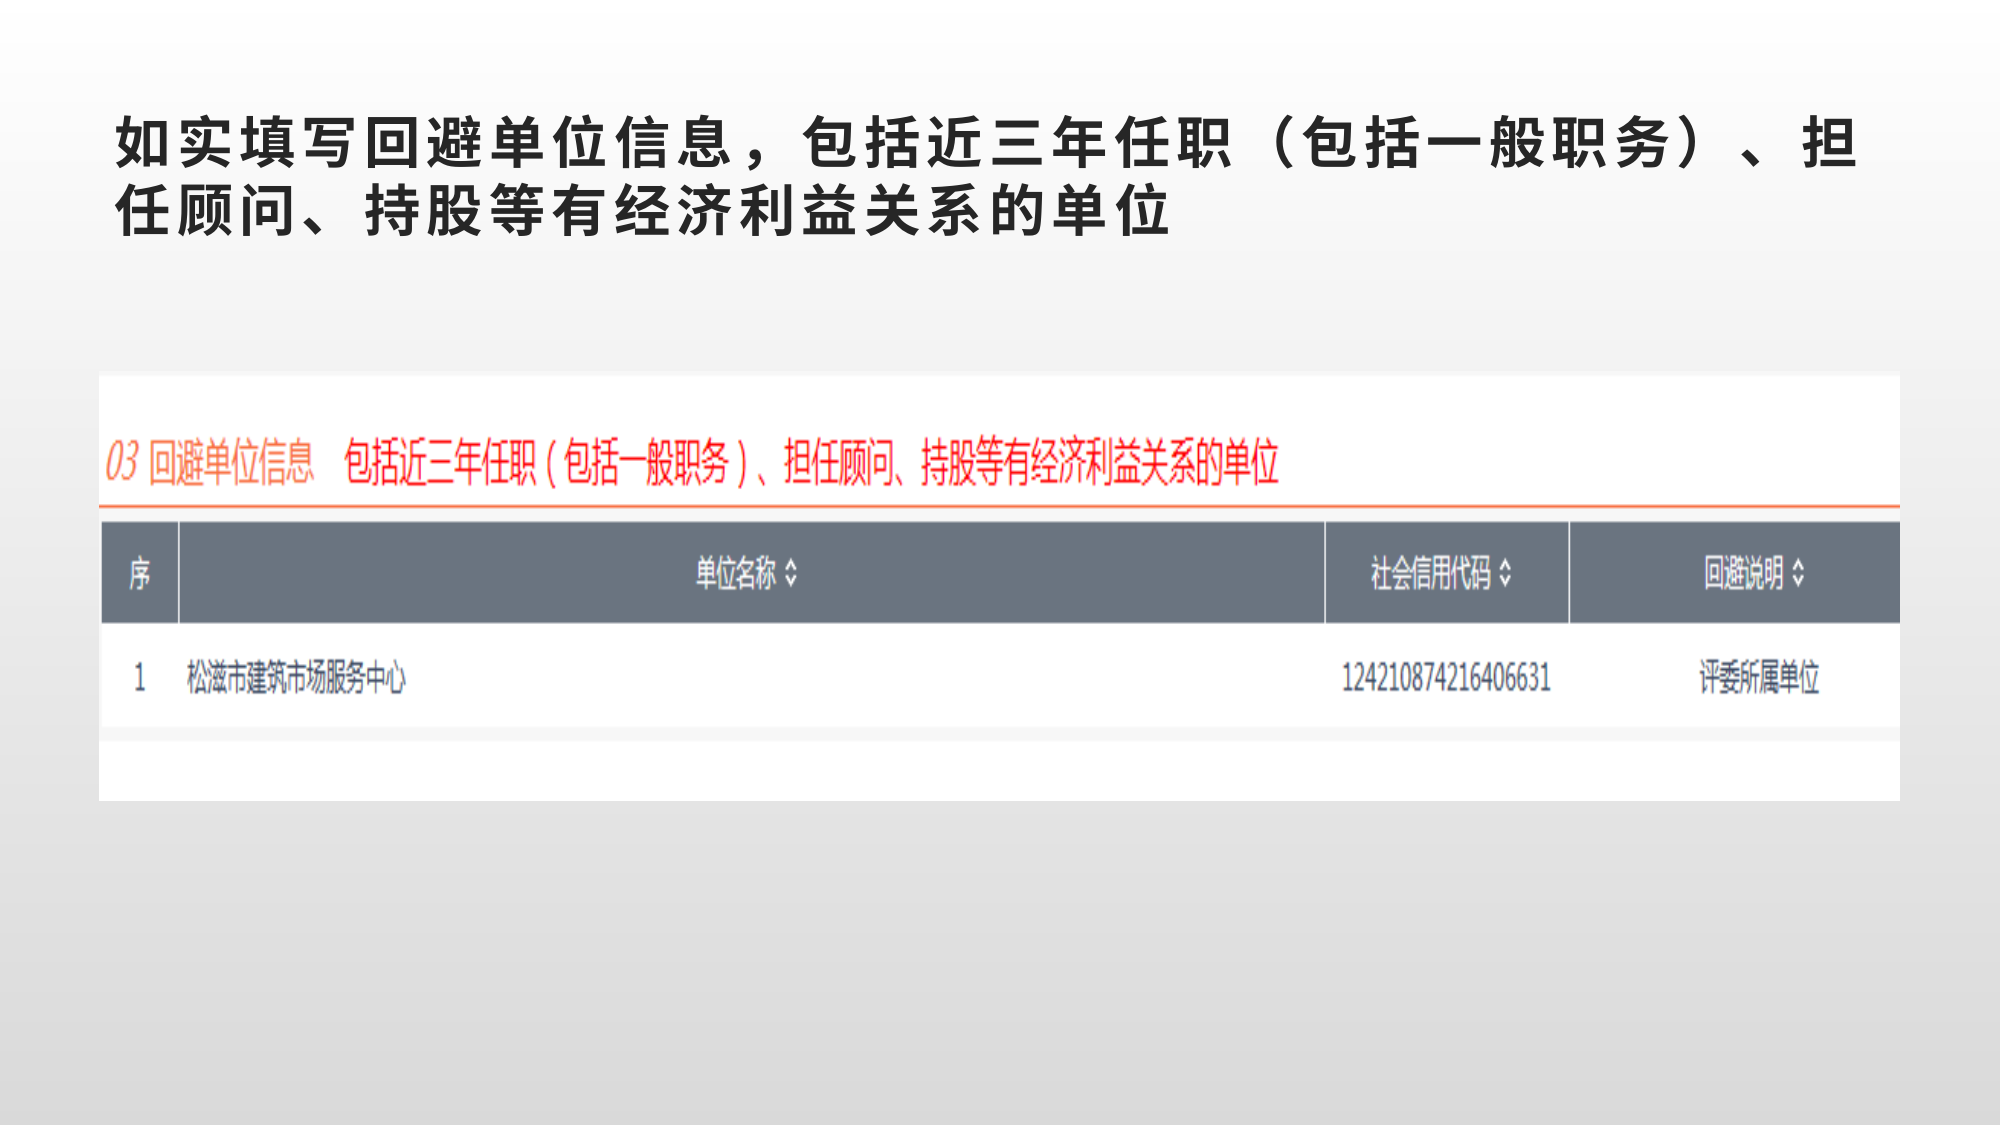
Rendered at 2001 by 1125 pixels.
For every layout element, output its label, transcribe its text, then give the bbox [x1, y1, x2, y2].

title 如实填写回避单位信息，包括近三年任职（包括一般职务）、担任顾问、持股等有经济利益关系的单位 [99, 99, 1900, 251]
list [99, 371, 1900, 801]
